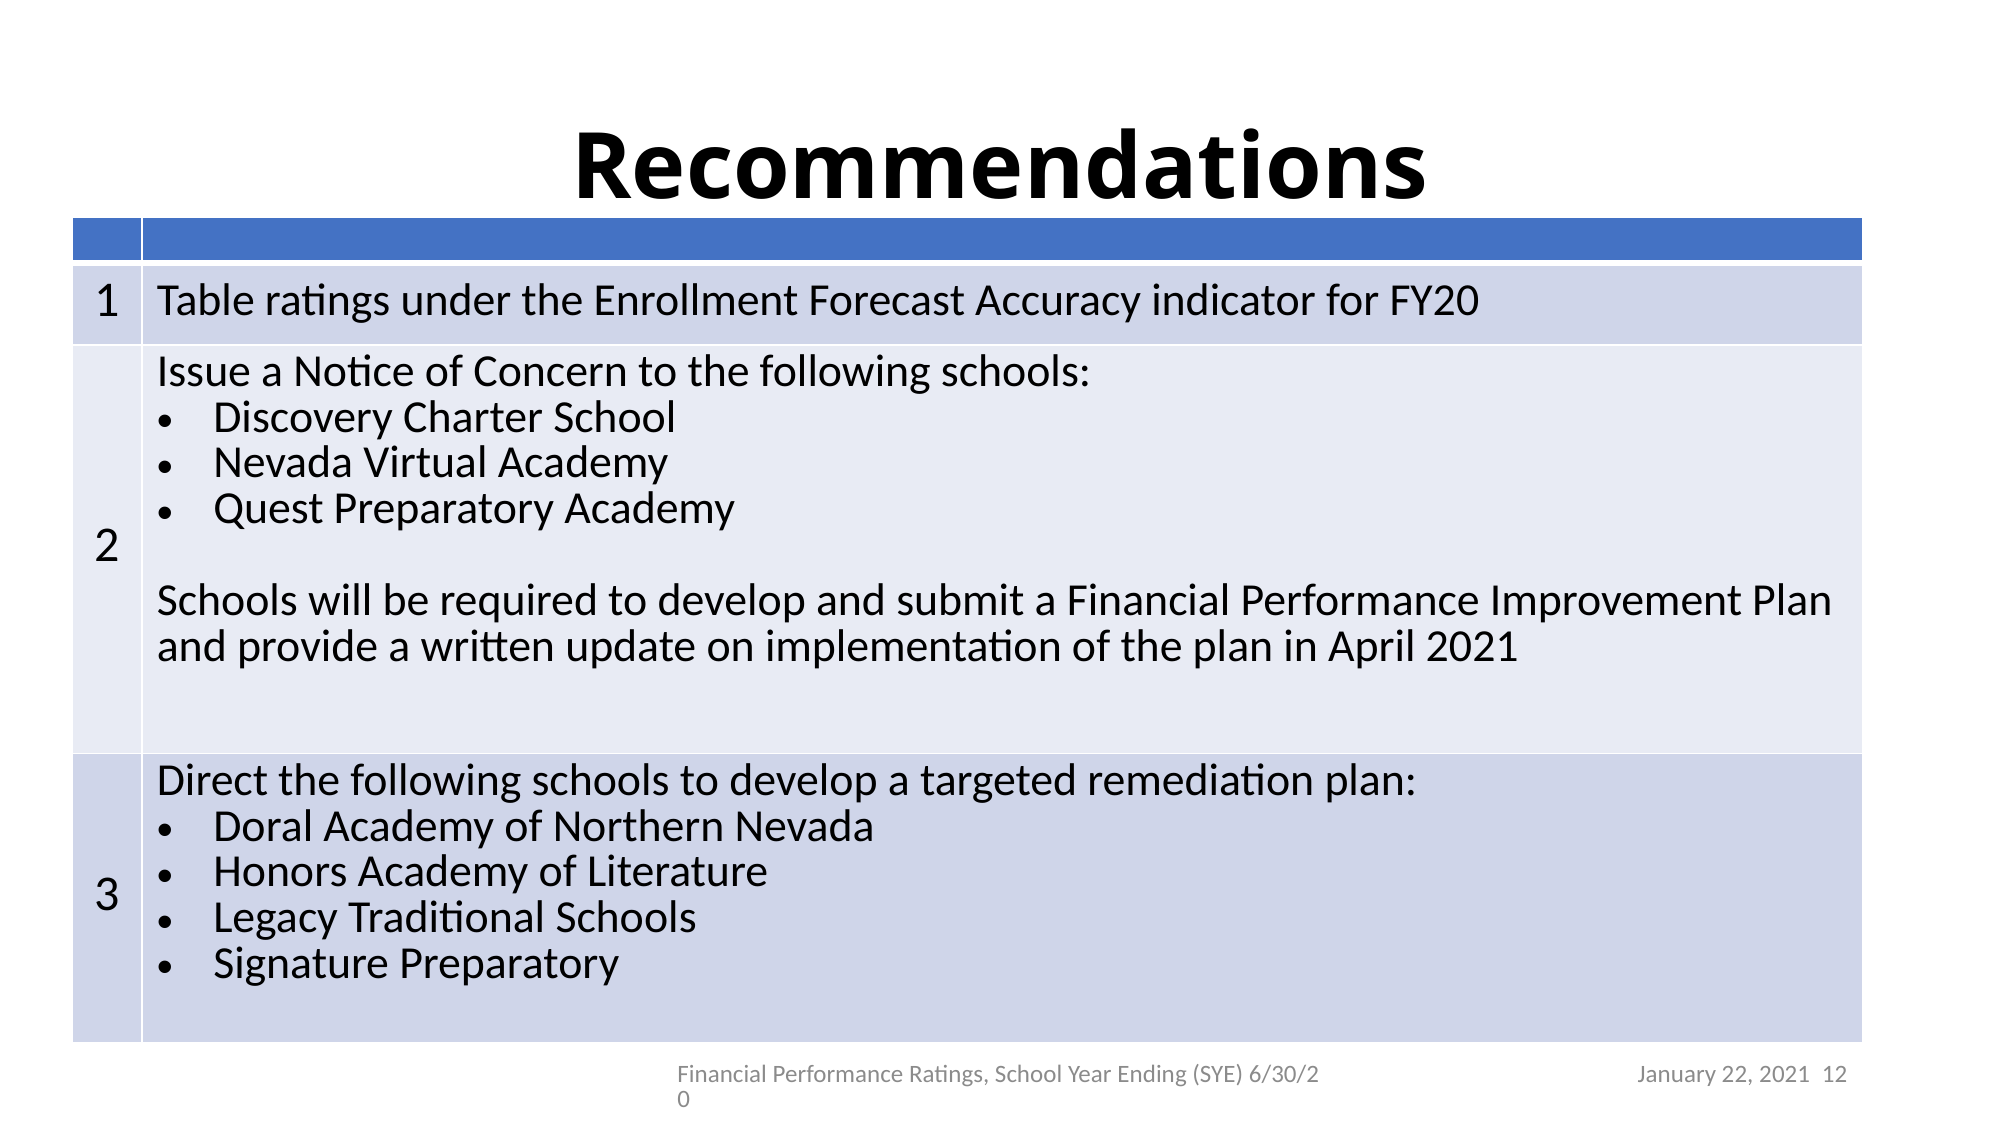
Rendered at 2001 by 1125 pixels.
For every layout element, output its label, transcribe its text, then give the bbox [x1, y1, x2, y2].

table_header [73, 218, 141, 260]
table_cell 1 [73, 266, 141, 344]
title Recommendations [137, 59, 1863, 216]
table_header [143, 218, 1862, 260]
table_cell 2 [73, 346, 141, 753]
footer Financial Performance Ratings, School Year Ending (SYE) 6/30/20 [662, 1042, 1338, 1103]
slide_number 12 [1412, 1042, 1863, 1103]
table_cell 3 [73, 754, 141, 1042]
table_cell Issue a Notice of Concern to the following schools: Discovery Charter School Nevada Virtual Academy Quest Preparatory Academy Schools will be required to develop and submit a Financial Performance Improvement Plan and provide a written update on implementation of the plan in April 2021 [143, 346, 1862, 753]
table_cell Table ratings under the Enrollment Forecast Accuracy indicator for FY20 [143, 266, 1862, 344]
table_cell Direct the following schools to develop a targeted remediation plan: Doral Academy of Northern Nevada Honors Academy of Literature Legacy Traditional Schools Signature Preparatory [143, 754, 1862, 1042]
